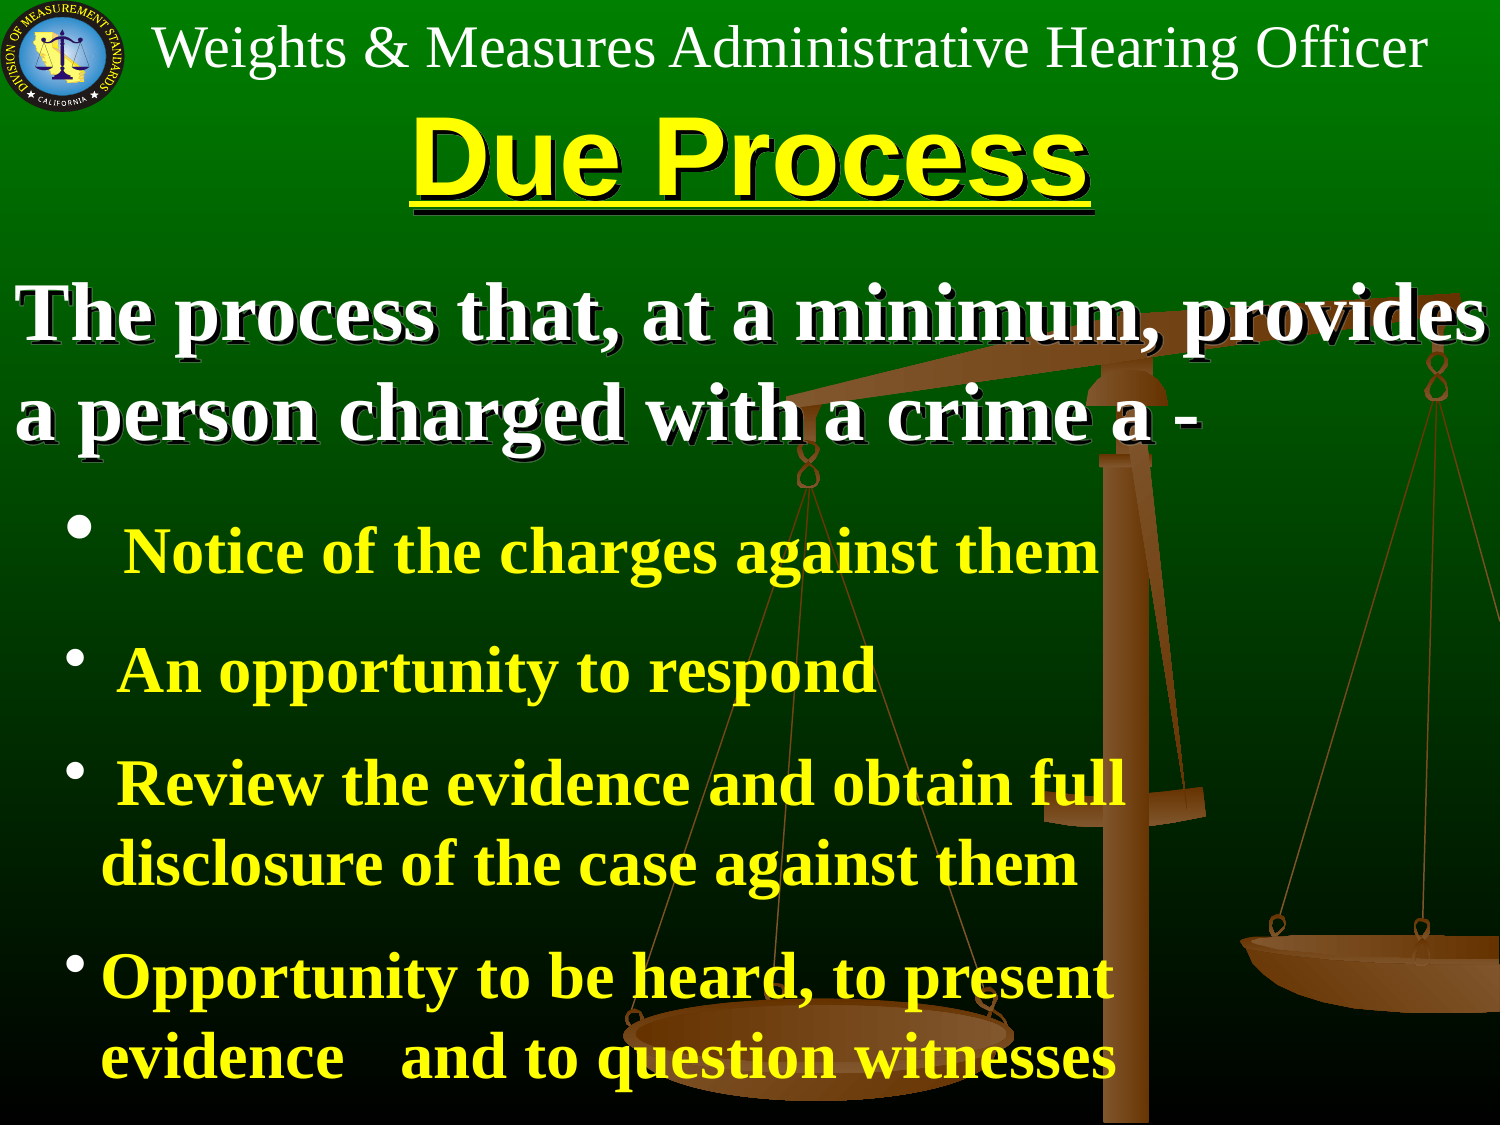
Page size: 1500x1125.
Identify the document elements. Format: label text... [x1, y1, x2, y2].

text_box Notice of the charges against them An opportunity to respond Review the evidence and obtain full disclosure of the case against them Opportunity to be heard, to present evidence and to question witnesses [49, 932, 1388, 1125]
text_box Notice of the charges against them An opportunity to respond Review the evidence and obtain full disclosure of the case against them Opportunity to be heard, to present evidence and to question witnesses [49, 474, 1388, 812]
text_box [0, 812, 1500, 928]
text_box The process that, at a minimum, provides a person charged with a crime a - [0, 249, 1500, 607]
title Due Process [112, 87, 1388, 226]
